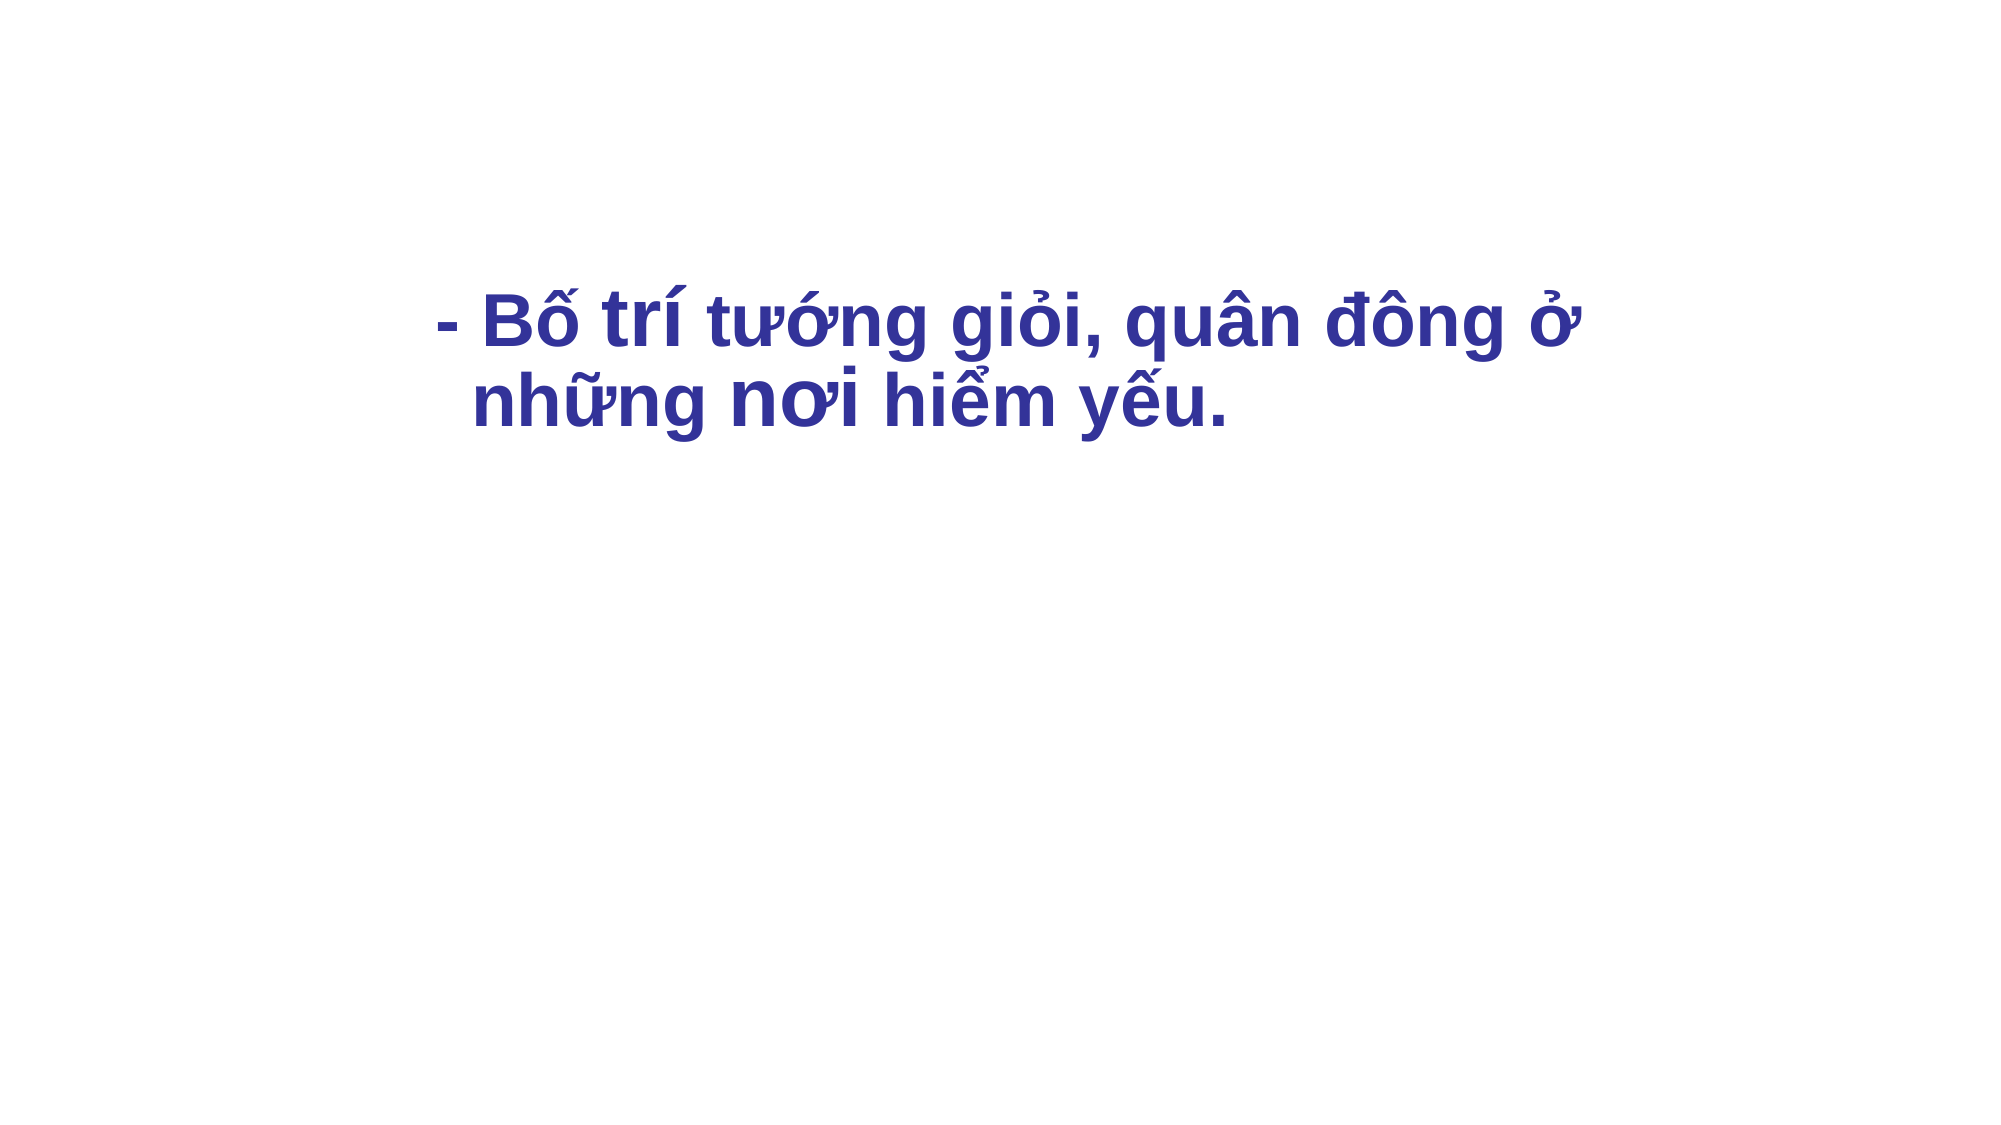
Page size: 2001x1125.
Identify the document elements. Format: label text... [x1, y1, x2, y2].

text_box - Bố trí tướng giỏi, quân đông ở những nơi hiểm yếu. [399, 275, 1750, 463]
